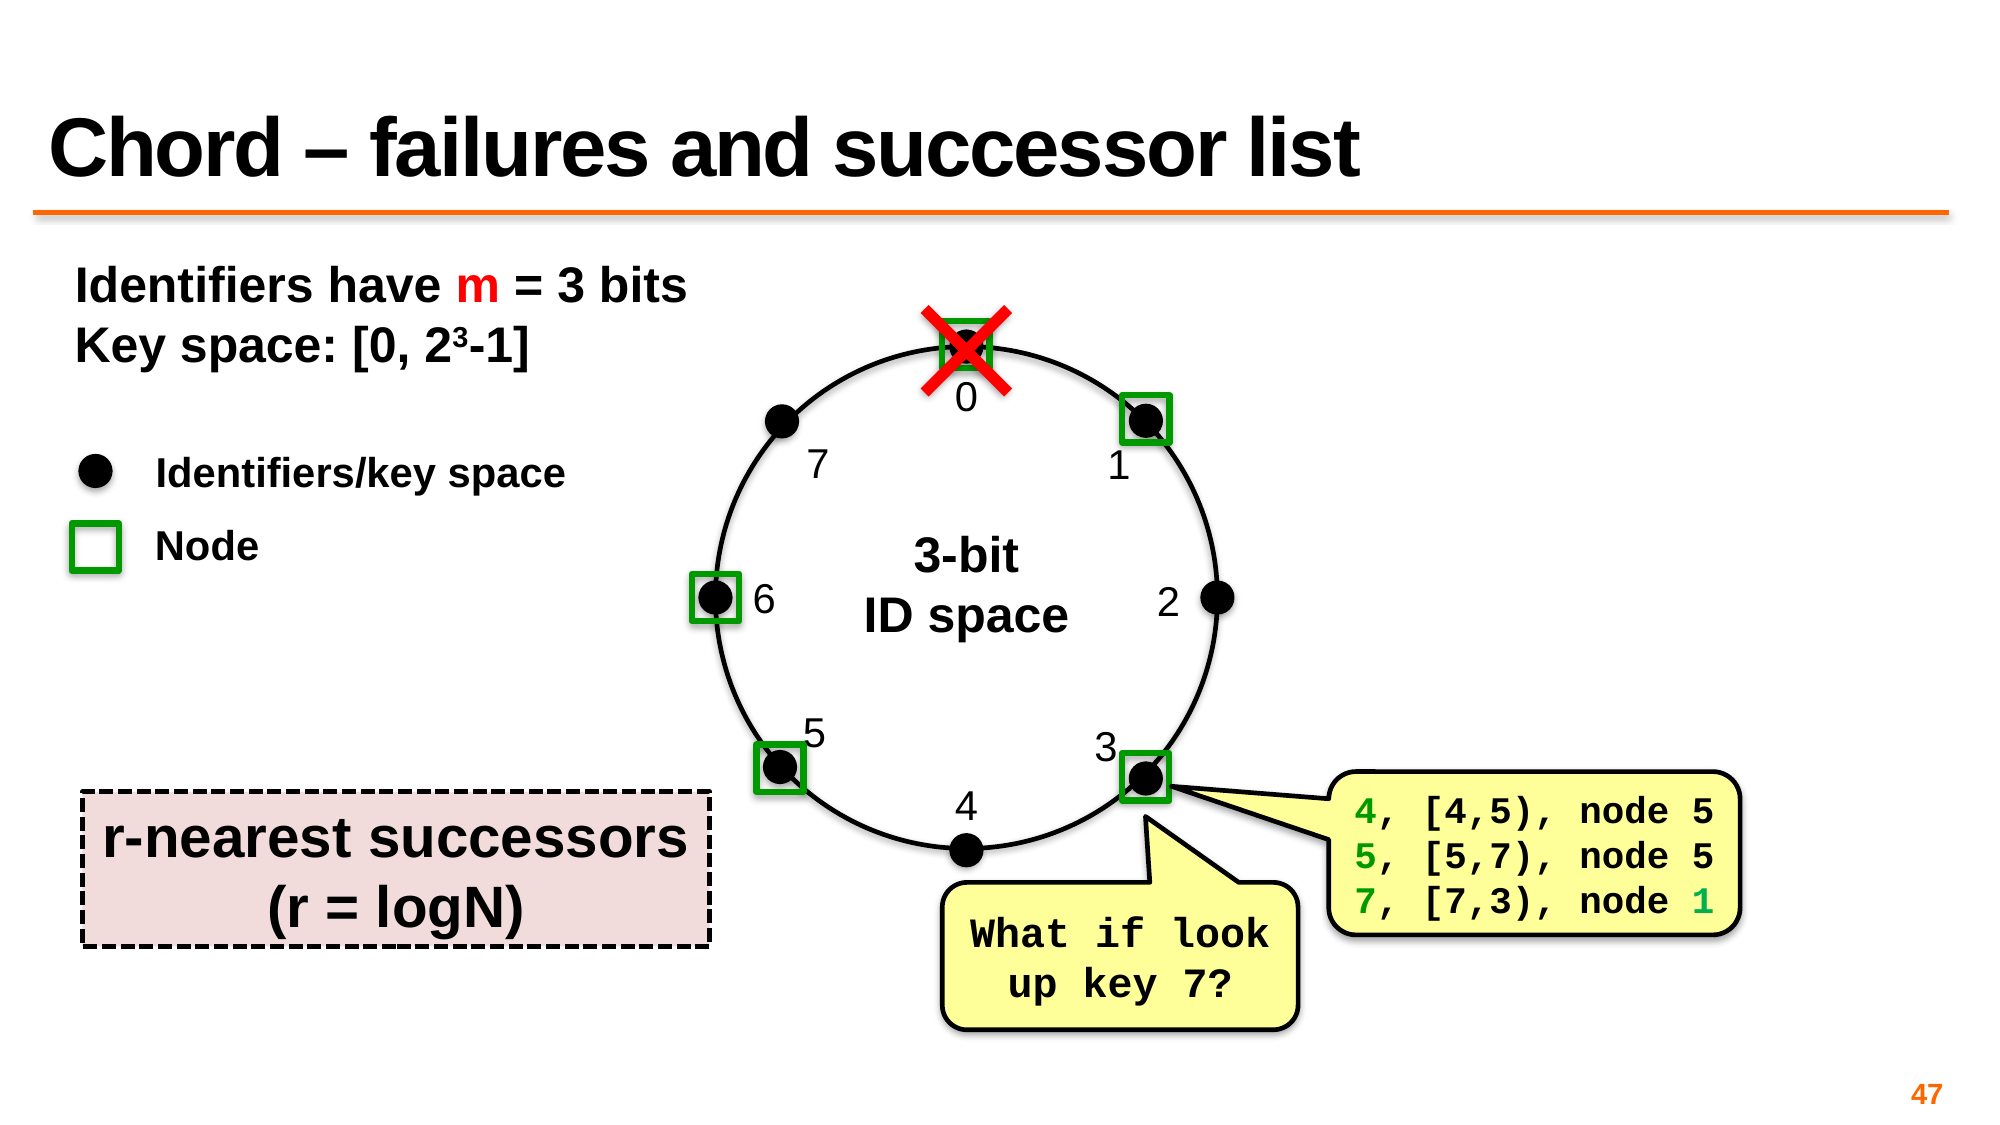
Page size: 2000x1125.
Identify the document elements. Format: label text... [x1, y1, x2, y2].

text_box Identifiers/key space [140, 438, 582, 503]
text_box r-nearest successors (r = logN) [82, 791, 710, 947]
text_box 3 [1079, 712, 1133, 778]
text_box [1121, 753, 1170, 801]
text_box [691, 573, 740, 622]
text_box [1122, 394, 1170, 443]
title Chord – failures and successor list [33, 24, 1950, 201]
text_box [766, 405, 798, 437]
text_box 4, [4,5), node 5 5, [5,7), node 5 7, [7,3), node 1 [1170, 770, 1741, 936]
text_box Node [139, 511, 275, 577]
text_box 4 [940, 771, 994, 837]
text_box [756, 744, 804, 792]
slide_number 47 [1482, 1074, 1950, 1110]
text_box [79, 455, 112, 487]
text_box Identifiers have m = 3 bits Key space: [0, 23-1] [59, 245, 704, 380]
text_box [920, 304, 1013, 398]
text_box 0 [939, 376, 993, 428]
text_box 3-bit ID space [848, 514, 1085, 650]
text_box 1 [1092, 430, 1146, 496]
text_box What if look up key 7? [941, 815, 1299, 1031]
text_box 5 [788, 698, 842, 763]
text_box [715, 347, 1218, 849]
text_box [71, 523, 120, 571]
text_box 6 [737, 564, 791, 630]
text_box [948, 320, 985, 337]
text_box [950, 837, 982, 866]
text_box [984, 347, 990, 361]
text_box [941, 344, 950, 363]
text_box 2 [1141, 567, 1195, 633]
text_box 7 [791, 429, 845, 495]
text_box [1201, 581, 1233, 614]
